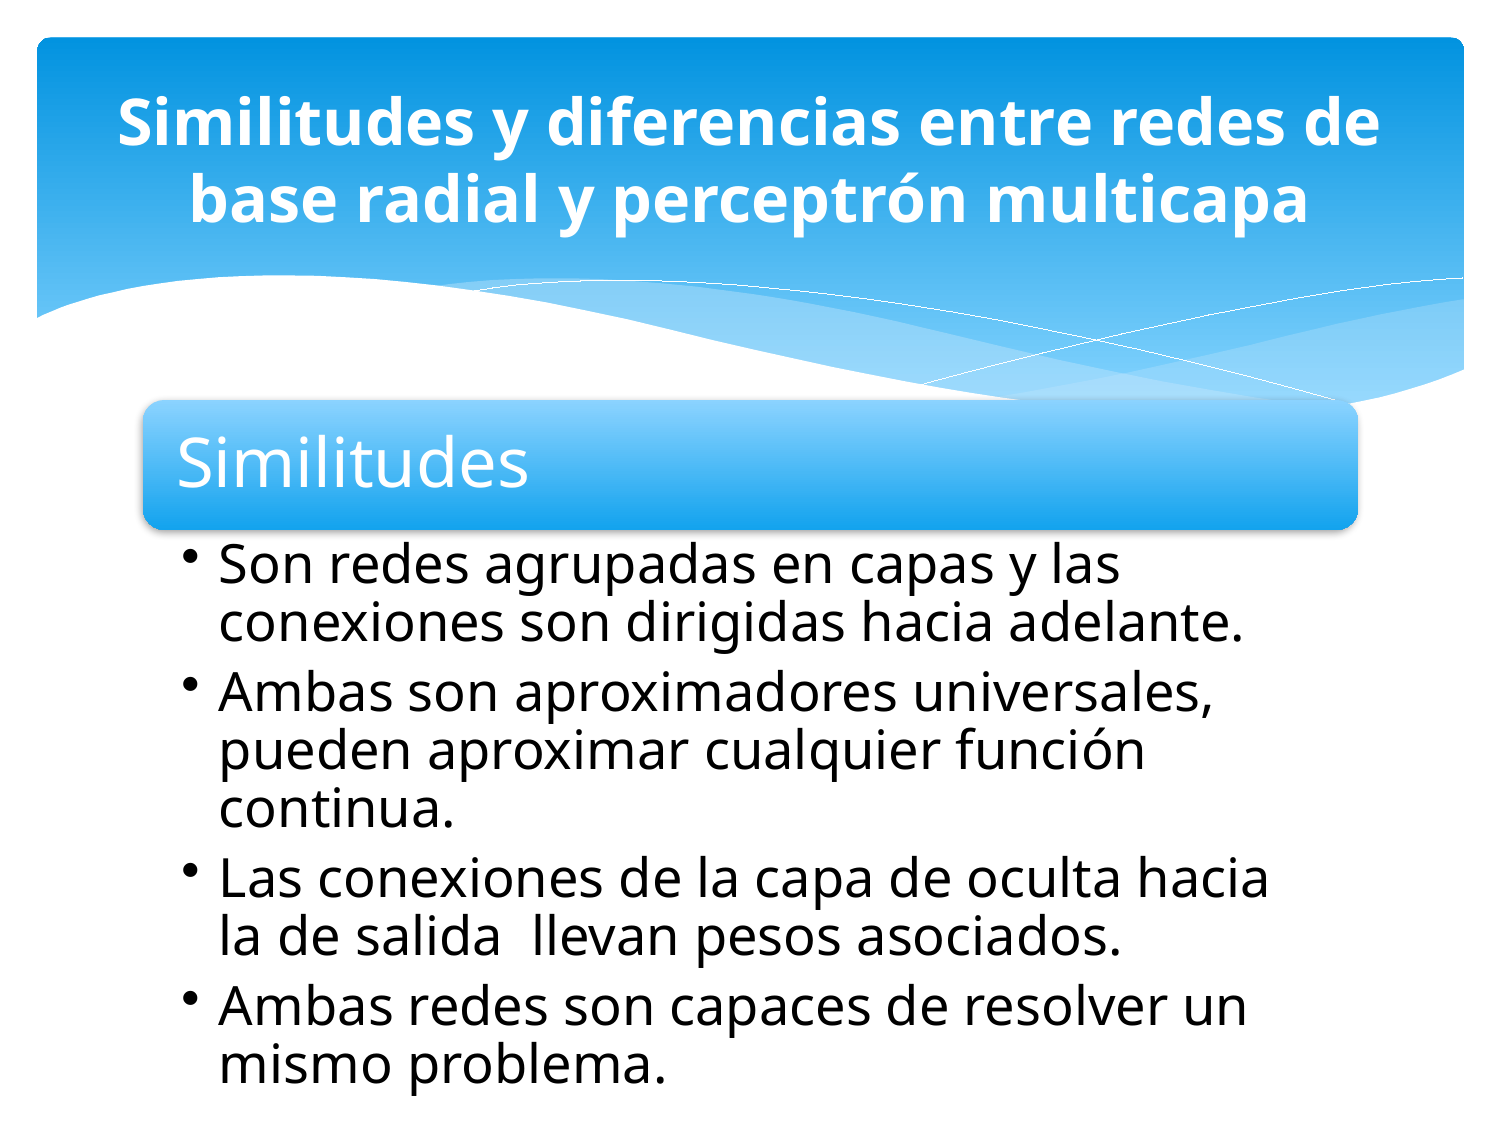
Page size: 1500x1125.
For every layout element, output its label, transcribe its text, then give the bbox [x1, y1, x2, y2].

title Similitudes y diferencias entre redes de base radial y perceptrón multicapa [75, 55, 1425, 261]
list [142, 396, 1359, 1071]
